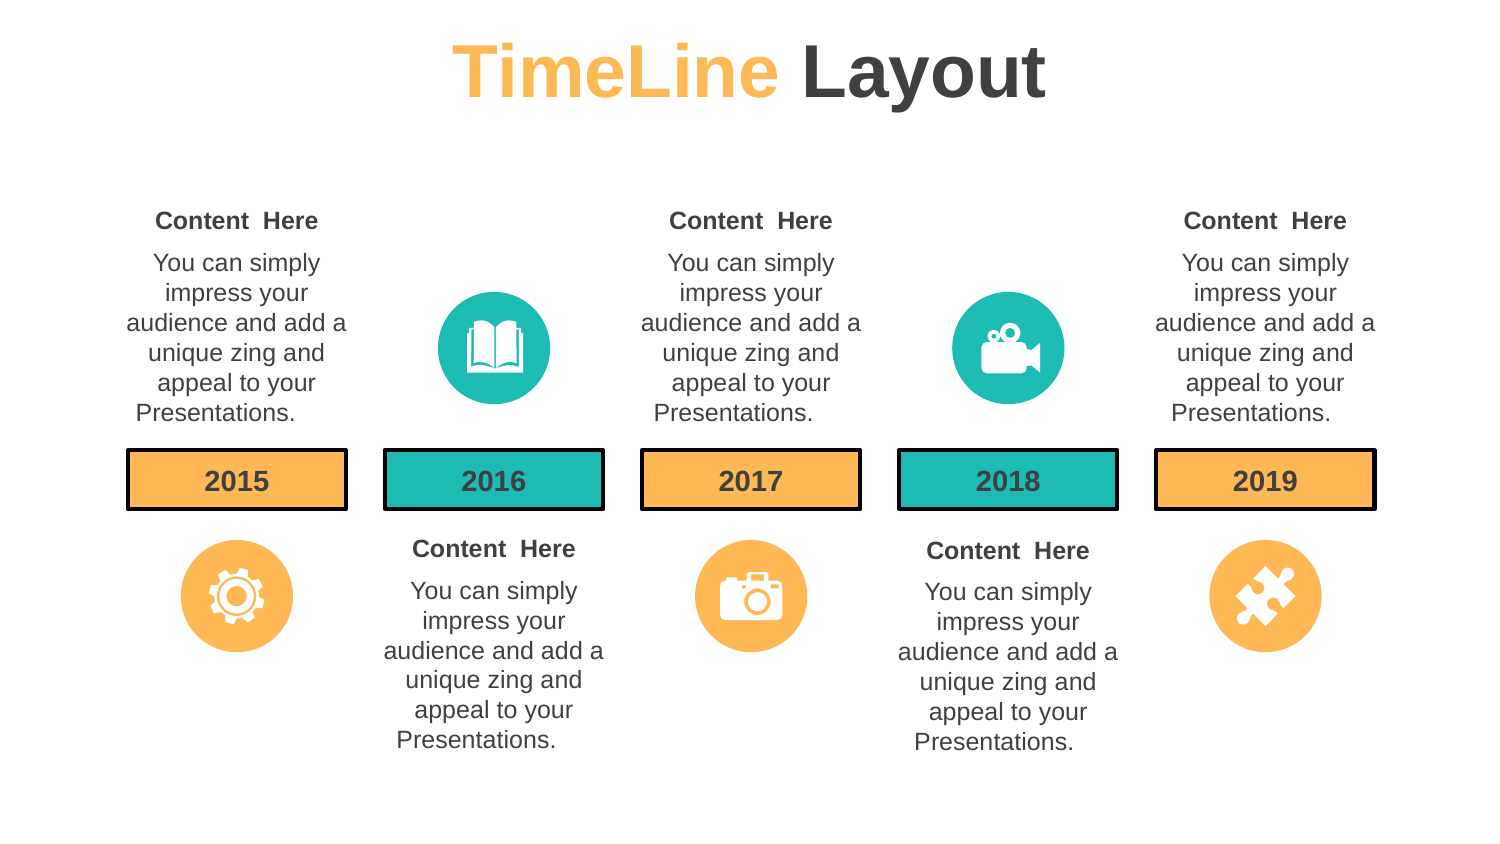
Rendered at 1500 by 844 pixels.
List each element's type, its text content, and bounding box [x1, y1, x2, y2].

title TimeLine Layout [0, 4, 1500, 132]
text_box 2018 [897, 448, 1119, 511]
text_box [979, 320, 1043, 376]
text_box [718, 570, 785, 623]
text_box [108, 197, 366, 437]
text_box 2016 [383, 448, 605, 511]
text_box [206, 565, 267, 627]
text_box [465, 318, 526, 375]
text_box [879, 526, 1137, 766]
text_box 2019 [1154, 448, 1377, 511]
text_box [365, 525, 623, 765]
text_box [1207, 537, 1324, 655]
text_box [178, 537, 296, 655]
text_box 2017 [640, 448, 862, 511]
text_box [622, 197, 880, 437]
text_box [435, 289, 553, 407]
text_box [950, 289, 1067, 407]
text_box 2015 [126, 448, 348, 511]
text_box [692, 537, 810, 655]
text_box [1233, 564, 1298, 629]
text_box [1136, 197, 1395, 437]
